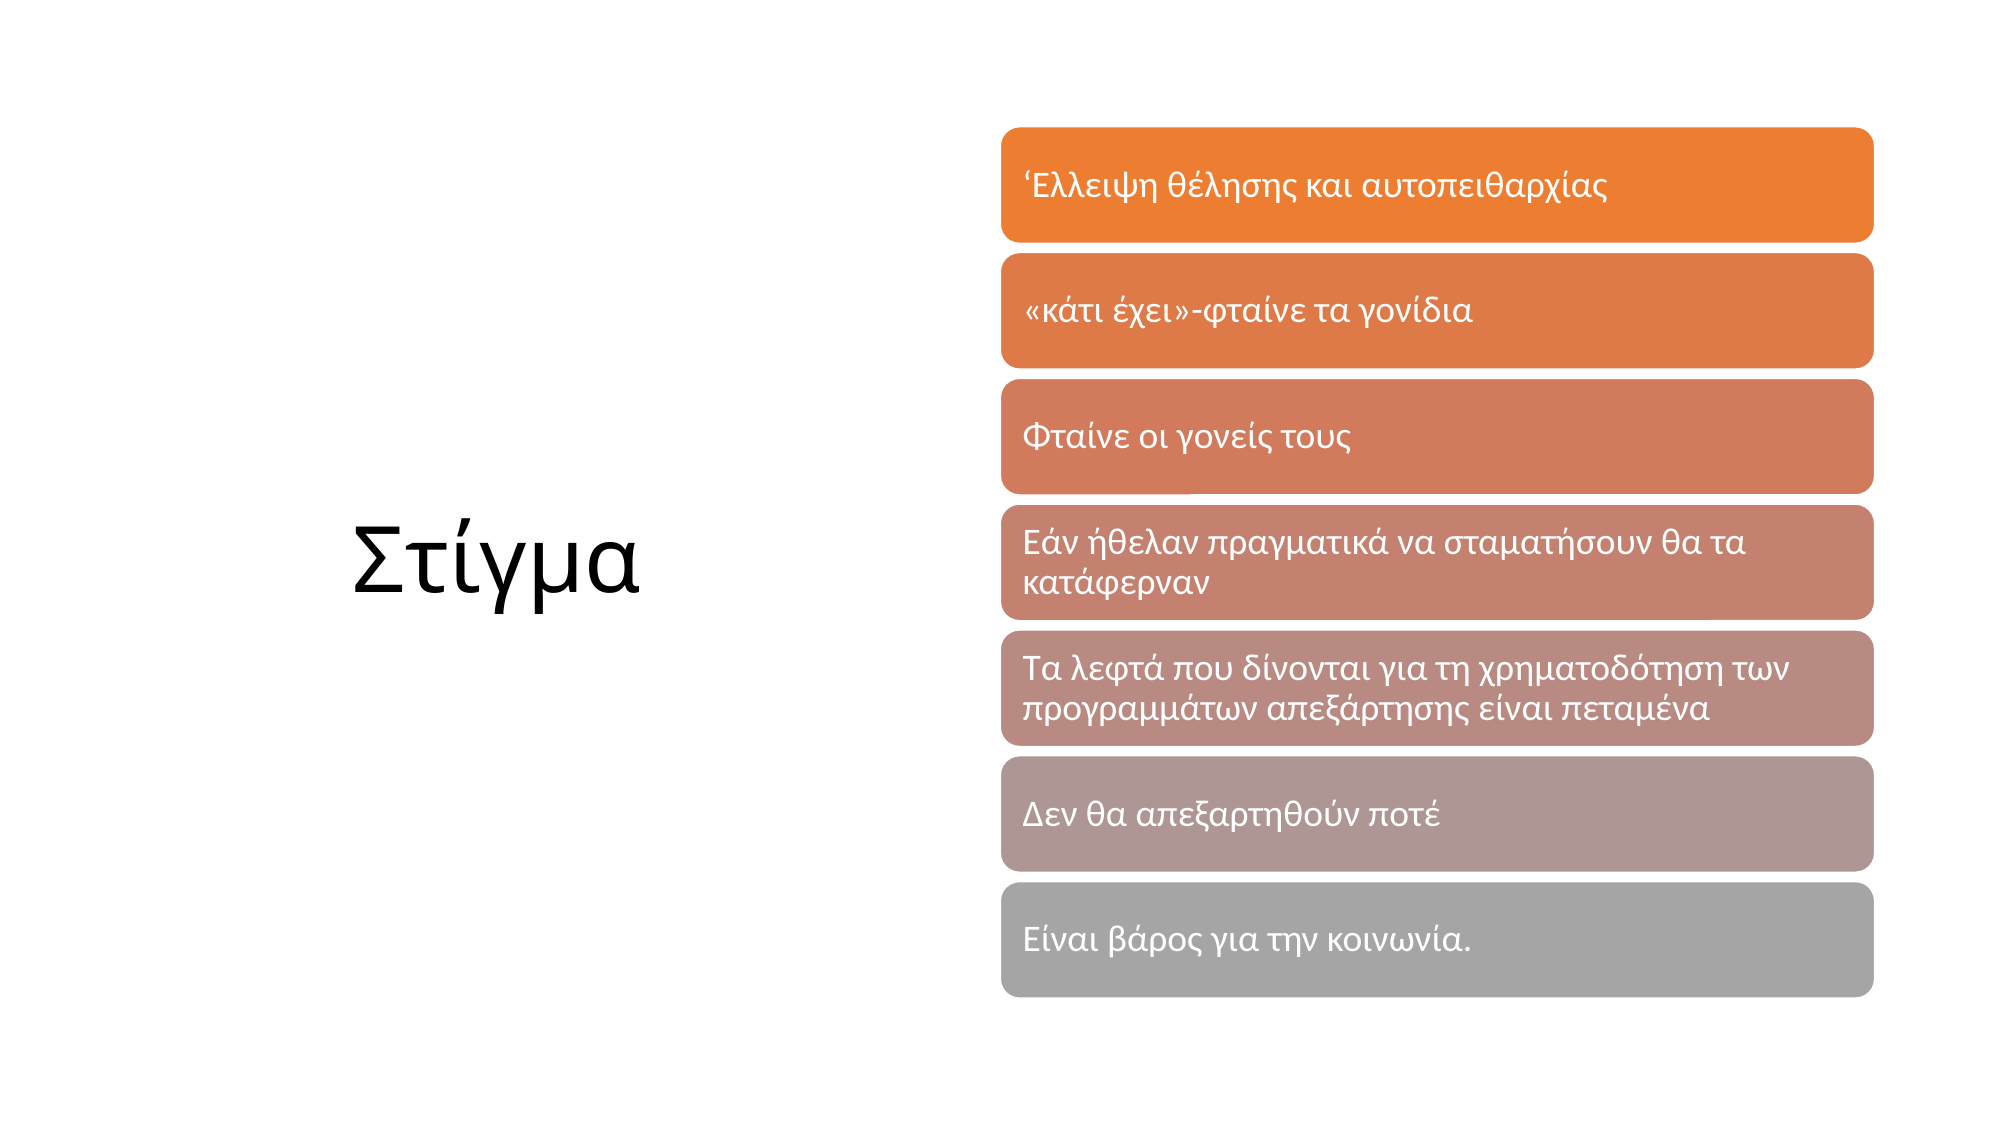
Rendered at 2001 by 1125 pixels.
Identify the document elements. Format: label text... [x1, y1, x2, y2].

title Στίγμα [198, 375, 796, 750]
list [999, 124, 1875, 1001]
